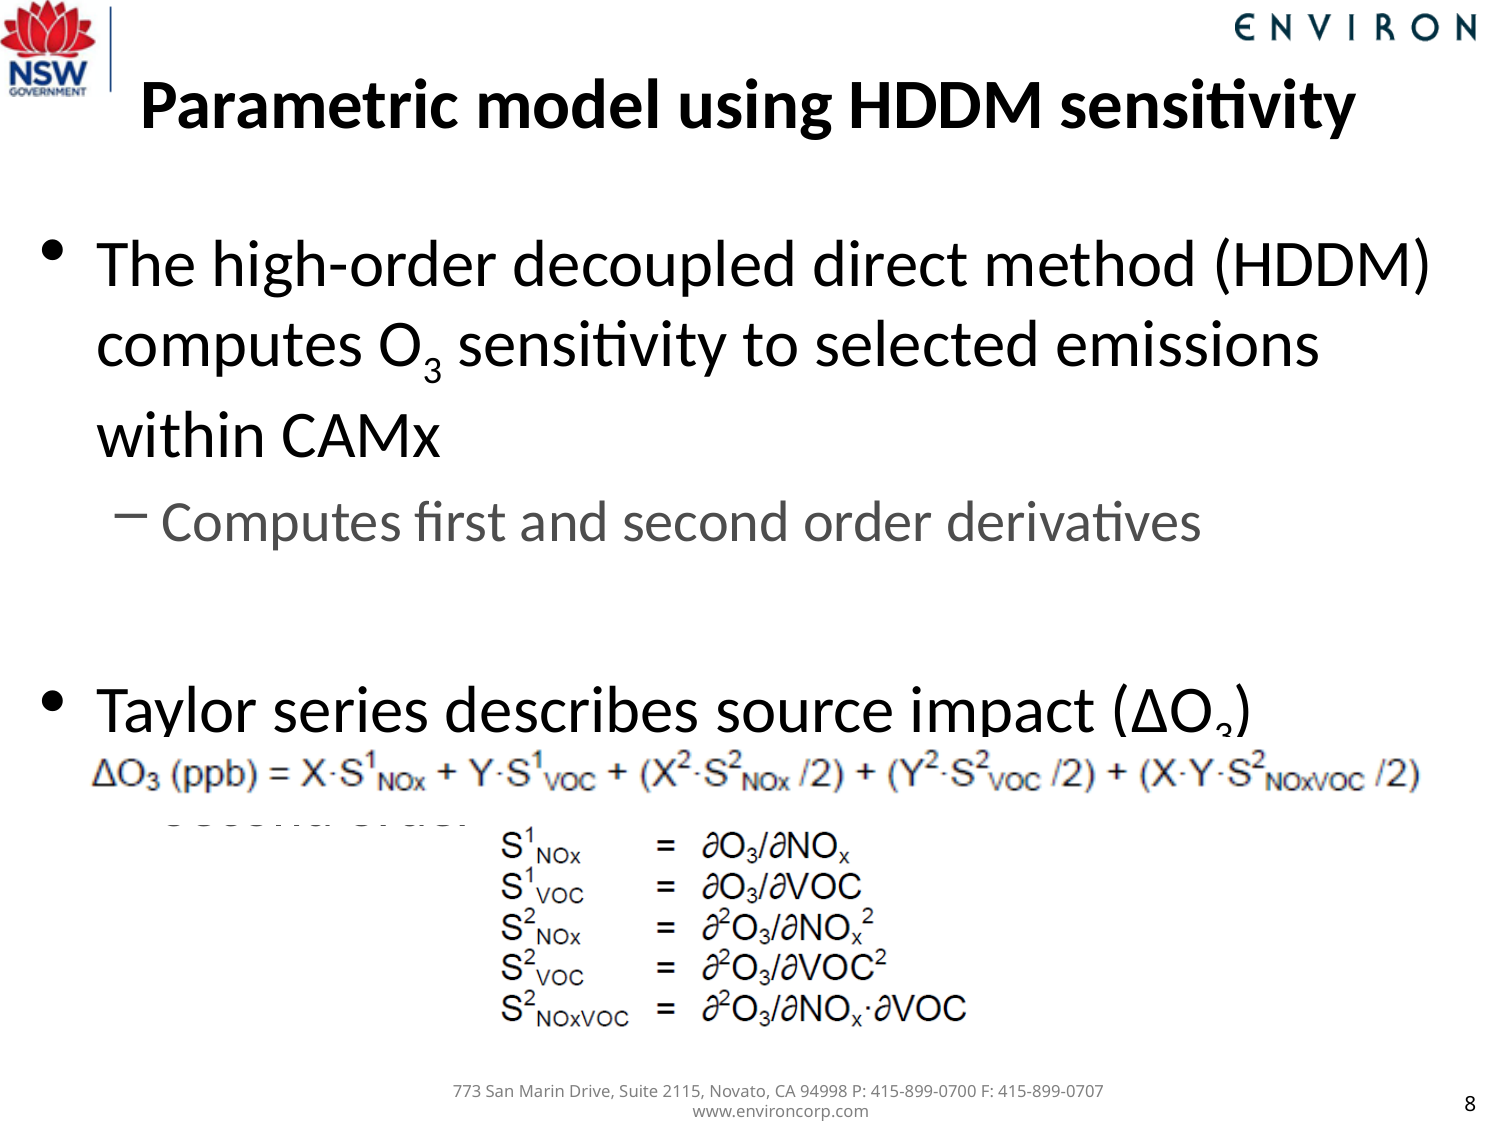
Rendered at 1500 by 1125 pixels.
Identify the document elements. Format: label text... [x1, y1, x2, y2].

list The high-order decoupled direct method (HDDM) computes O3 sensitivity to selected emissions within CAMx Computes first and second order derivatives Taylor series describes source impact (ΔO3) Second order accuracy [24, 212, 1476, 1063]
picture [0, 0, 129, 97]
picture [74, 737, 1438, 1038]
title Parametric model using HDDM sensitivity [24, 57, 1476, 209]
slide_number 8 [1324, 1083, 1492, 1125]
picture [1235, 13, 1477, 42]
